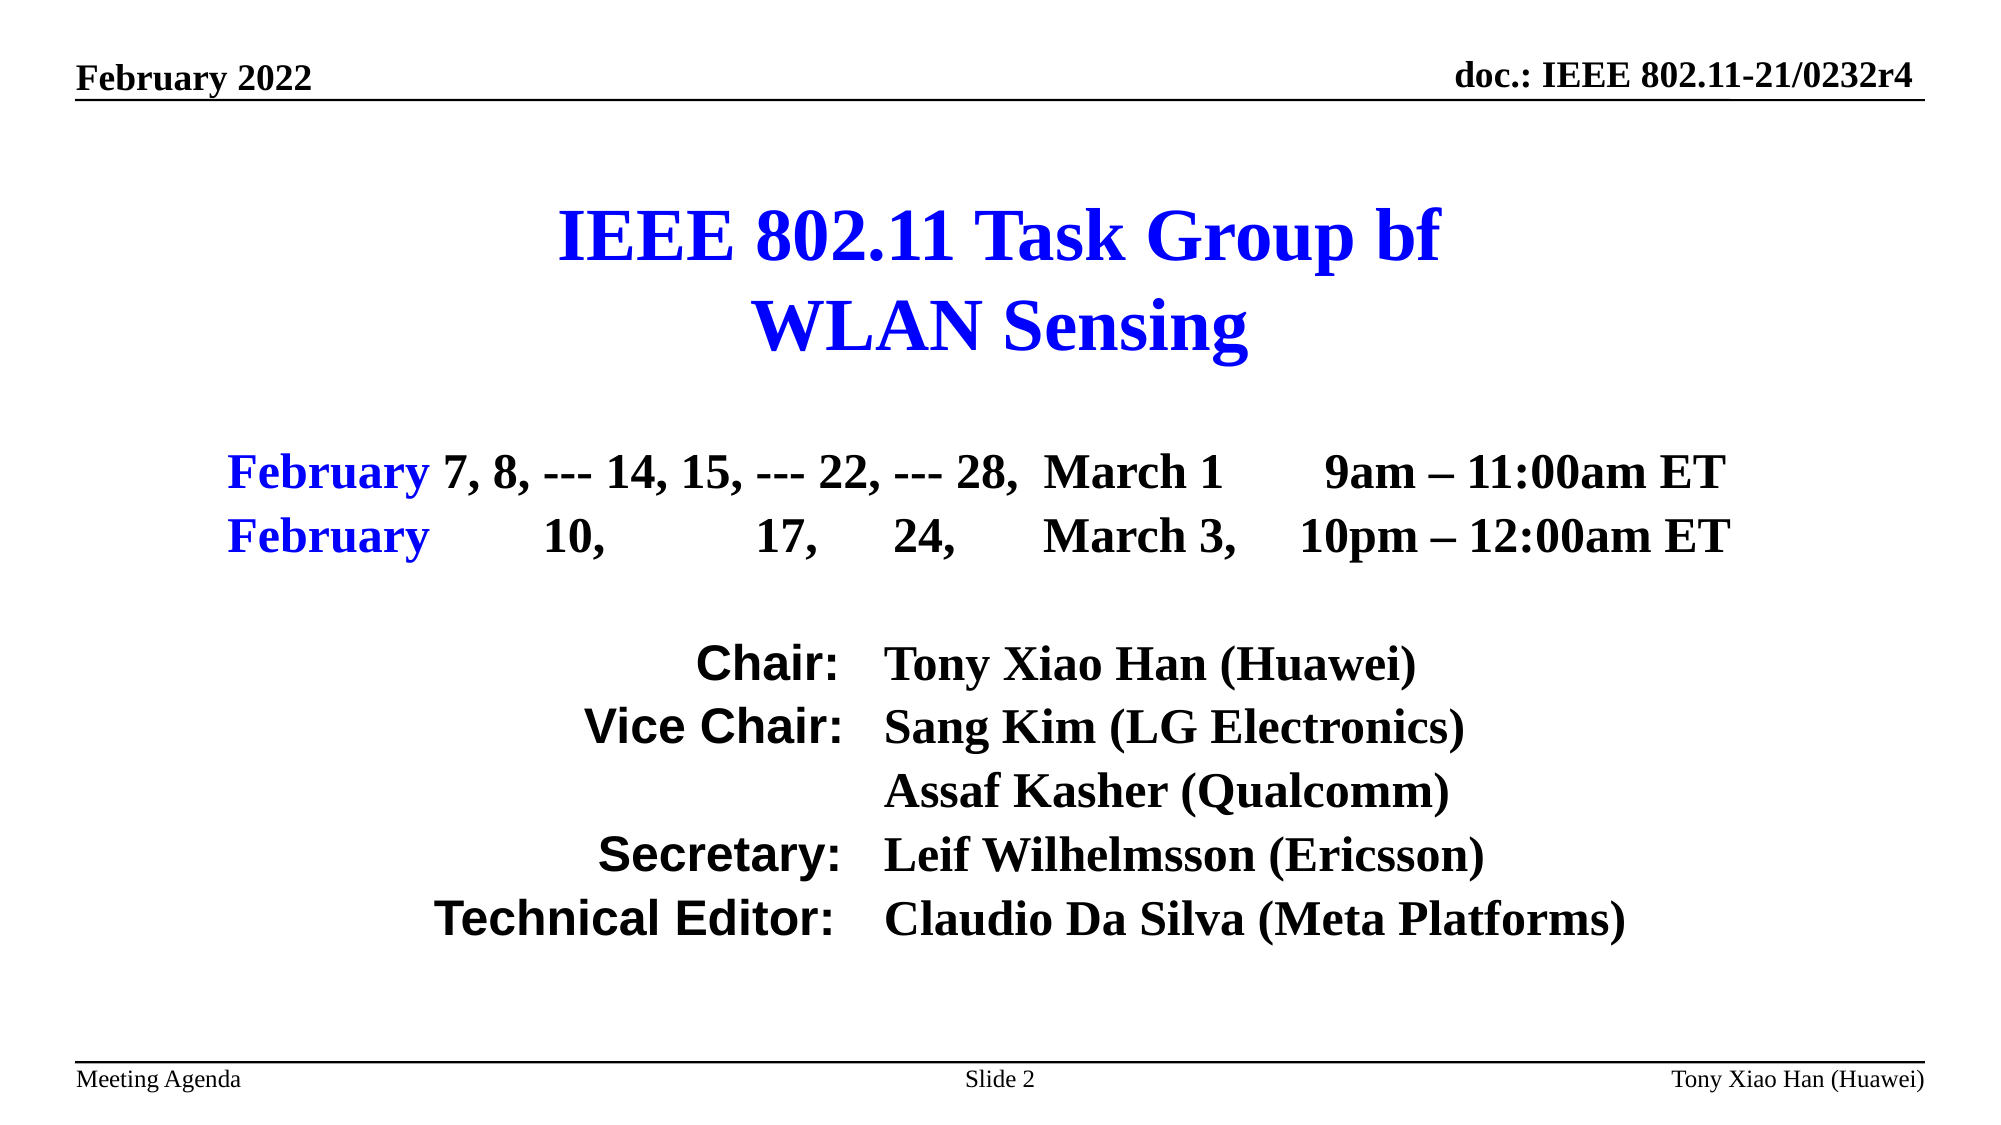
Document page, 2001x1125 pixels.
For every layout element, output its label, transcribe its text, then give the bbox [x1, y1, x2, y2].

title IEEE 802.11 Task Group bf WLAN Sensing [75, 212, 1925, 388]
list February 7, 8, --- 14, 15, --- 22, --- 28, March 1 9am – 11:00am ET February 10, 17, 24, March 3, 10pm – 12:00am ET Chair: Tony Xiao Han (Huawei) Vice Chair: Sang Kim (LG Electronics) Assaf Kasher (Qualcomm) Secretary: Leif Wilhelmsson (Ericsson) Technical Editor: Claudio Da Silva (Meta Platforms) [212, 437, 1850, 988]
